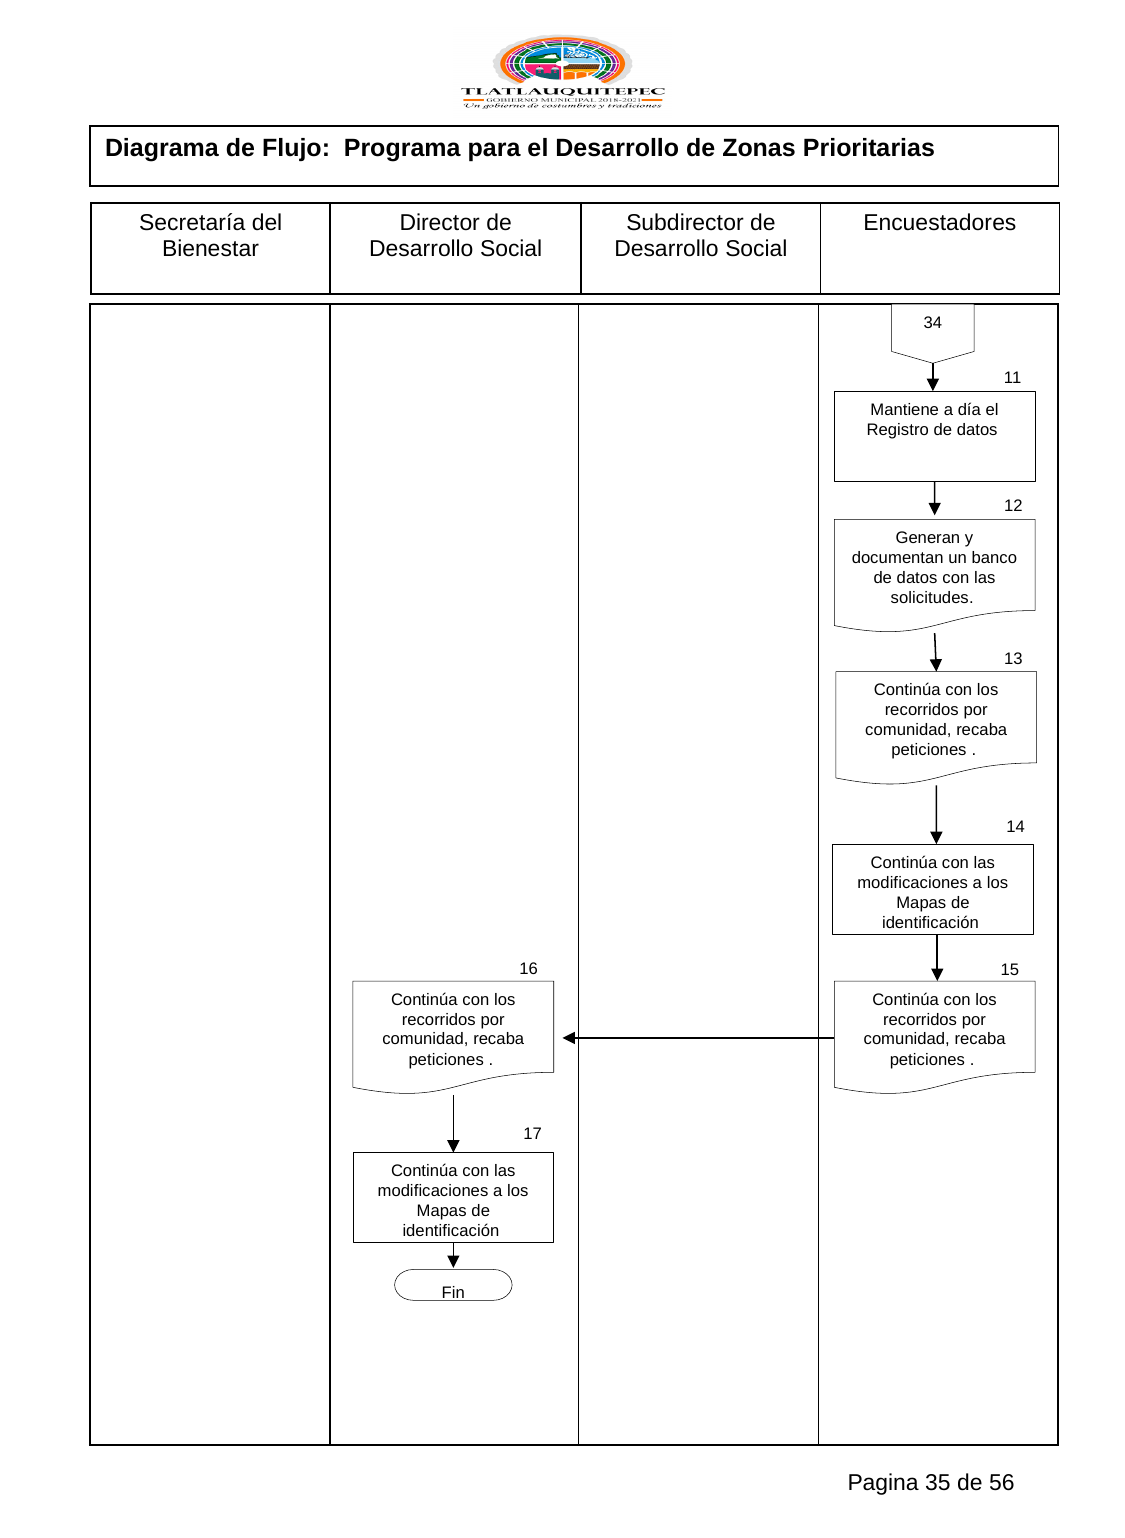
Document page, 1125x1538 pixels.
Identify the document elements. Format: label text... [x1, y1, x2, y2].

text_box 14 [991, 808, 1040, 844]
text_box Continúa con los recorridos por comunidad, recaba peticiones . [832, 978, 1038, 1096]
text_box Continúa con las modificaciones a los Mapas de identificación [830, 842, 1035, 936]
text_box 13 [989, 640, 1038, 675]
picture [453, 24, 672, 118]
table_header Diagrama de Flujo: Programa para el Desarrollo de Zonas Prioritarias [91, 127, 1058, 185]
text_box Fin [392, 1267, 515, 1303]
text_box 34 [889, 302, 977, 366]
table_header Secretaría del Bienestar [92, 204, 329, 293]
text_box Mantiene a día el Registro de datos [832, 389, 1037, 483]
table_header [819, 305, 1057, 1444]
text_box 17 [508, 1115, 557, 1150]
table_header [579, 305, 818, 1037]
table_header Encuestadores [821, 204, 1059, 293]
table_header [579, 1047, 818, 1444]
text_box 11 [988, 359, 1037, 389]
table_header Subdirector de Desarrollo Social [582, 204, 820, 293]
table_header [331, 305, 578, 1444]
table_header Pagina 35 de 56 [833, 1463, 1064, 1520]
table_header Director de Desarrollo Social [331, 204, 580, 293]
text_box 15 [985, 951, 1034, 986]
text_box 12 [989, 486, 1038, 522]
text_box Generan y documentan un banco de datos con las solicitudes. [832, 517, 1038, 634]
table_header [91, 305, 329, 1444]
text_box Continúa con las modificaciones a los Mapas de identificación [351, 1150, 556, 1245]
text_box Continúa con los recorridos por comunidad, recaba peticiones . [350, 978, 556, 1096]
text_box Continúa con los recorridos por comunidad, recaba peticiones . [833, 669, 1039, 787]
text_box 16 [504, 950, 553, 985]
